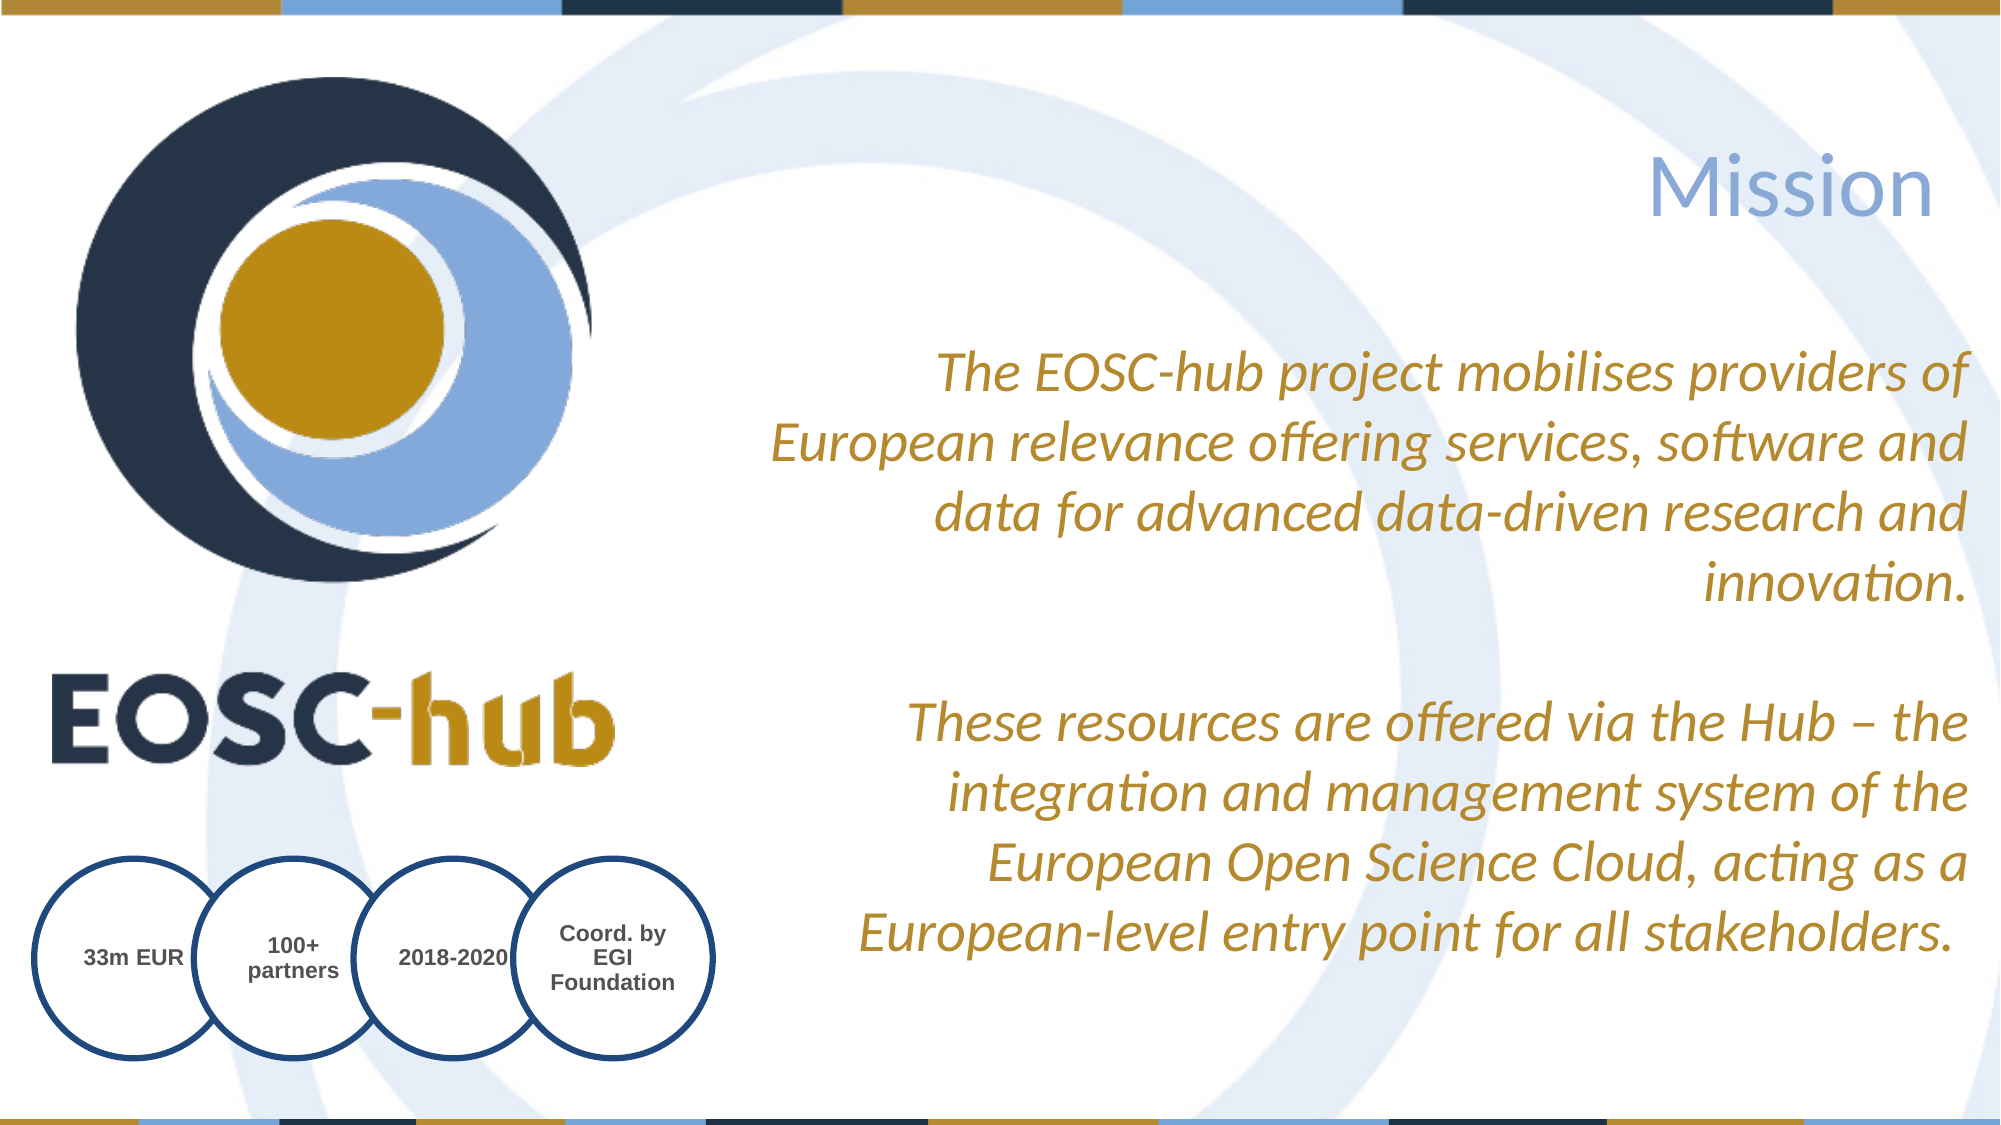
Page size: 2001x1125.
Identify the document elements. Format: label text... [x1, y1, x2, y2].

list The EOSC-hub project mobilises providers of European relevance offering services, software and data for advanced data-driven research and innovation. These resources are offered via the Hub – the integration and management system of the European Open Science Cloud, acting as a European-level entry point for all stakeholders. [716, 255, 1985, 636]
list Mission [620, 117, 1951, 498]
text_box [33, 858, 714, 1059]
picture [0, 0, 2001, 1125]
